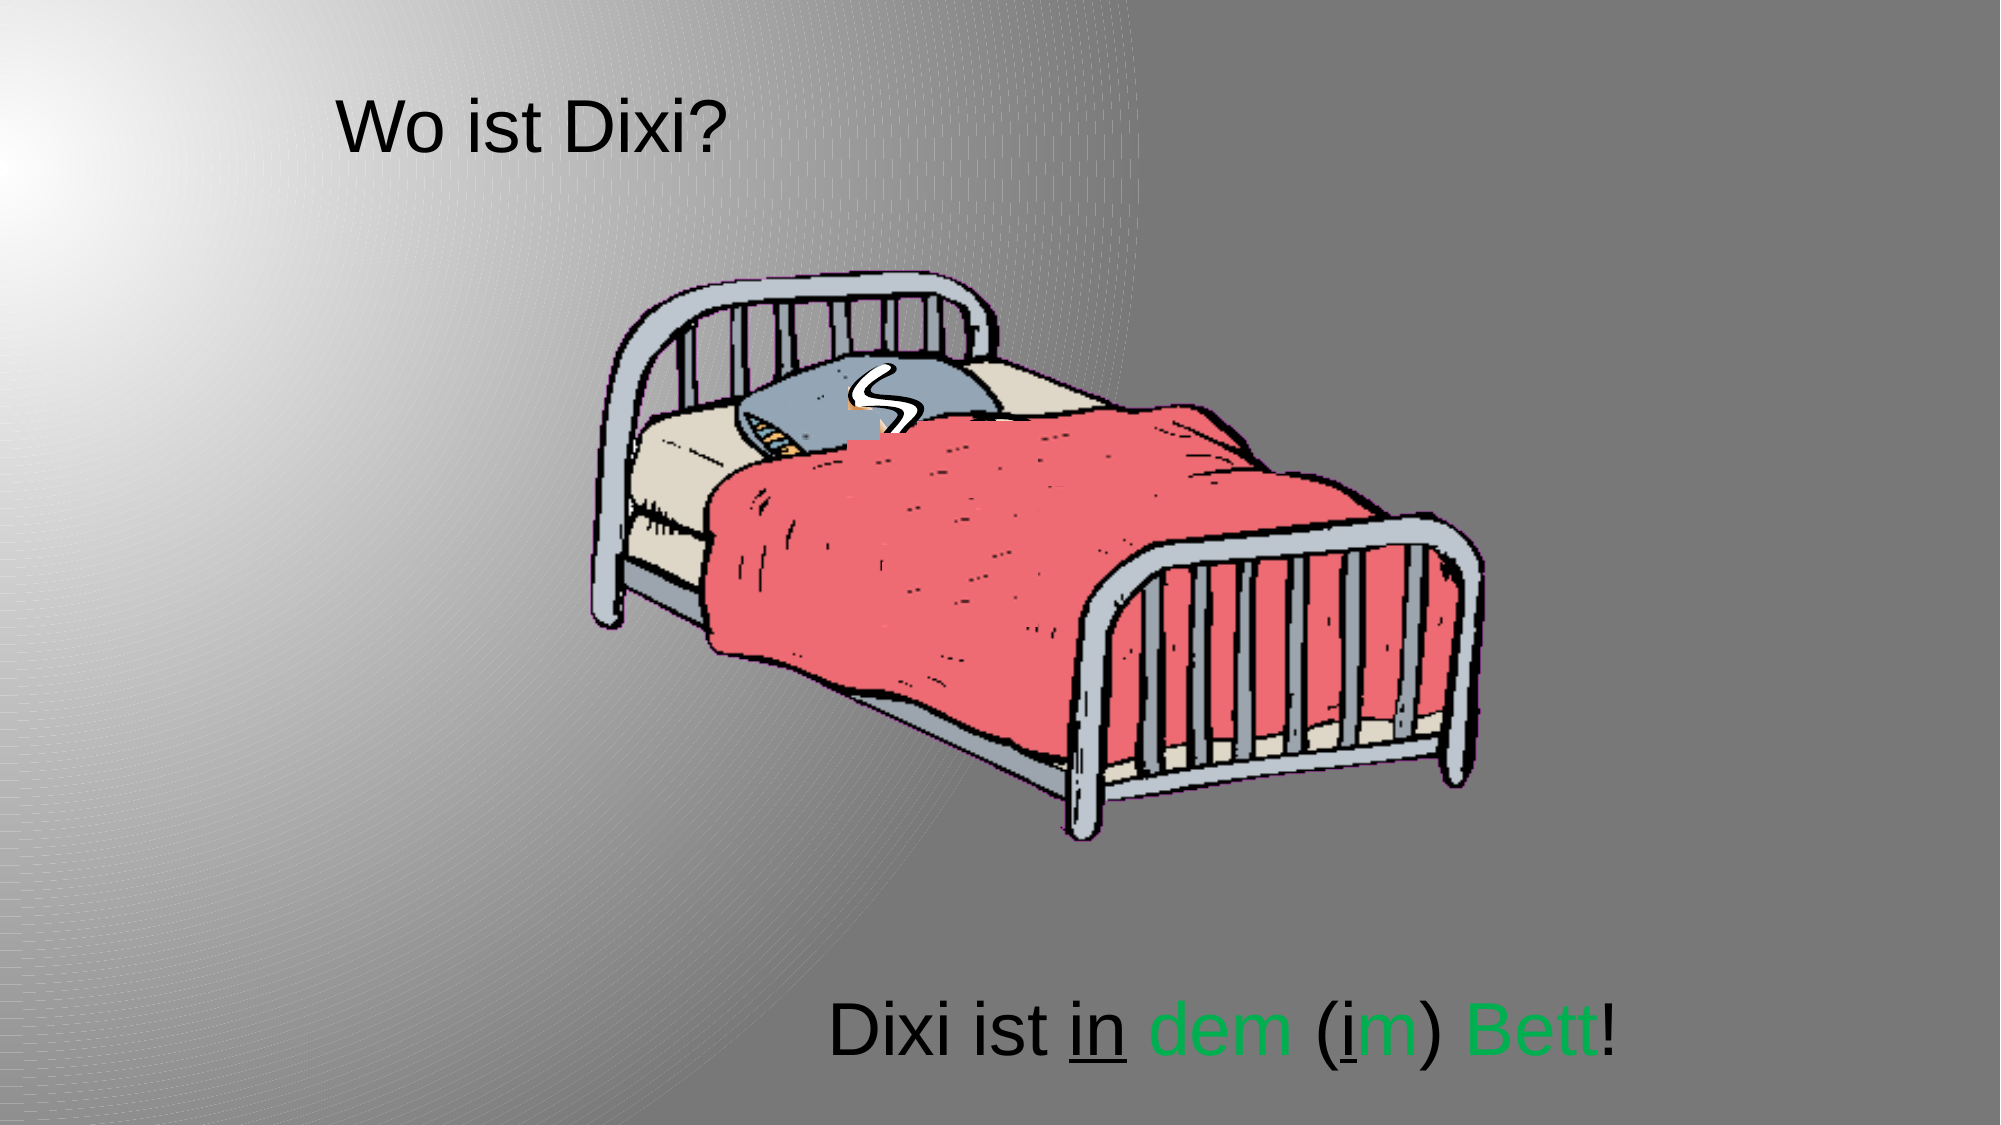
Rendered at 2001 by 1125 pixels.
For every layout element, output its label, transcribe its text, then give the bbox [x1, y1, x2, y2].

text_box Wo ist Dixi? [320, 70, 895, 175]
text_box Dixi ist in dem (im) Bett! [812, 972, 1715, 1078]
picture [589, 269, 1488, 844]
